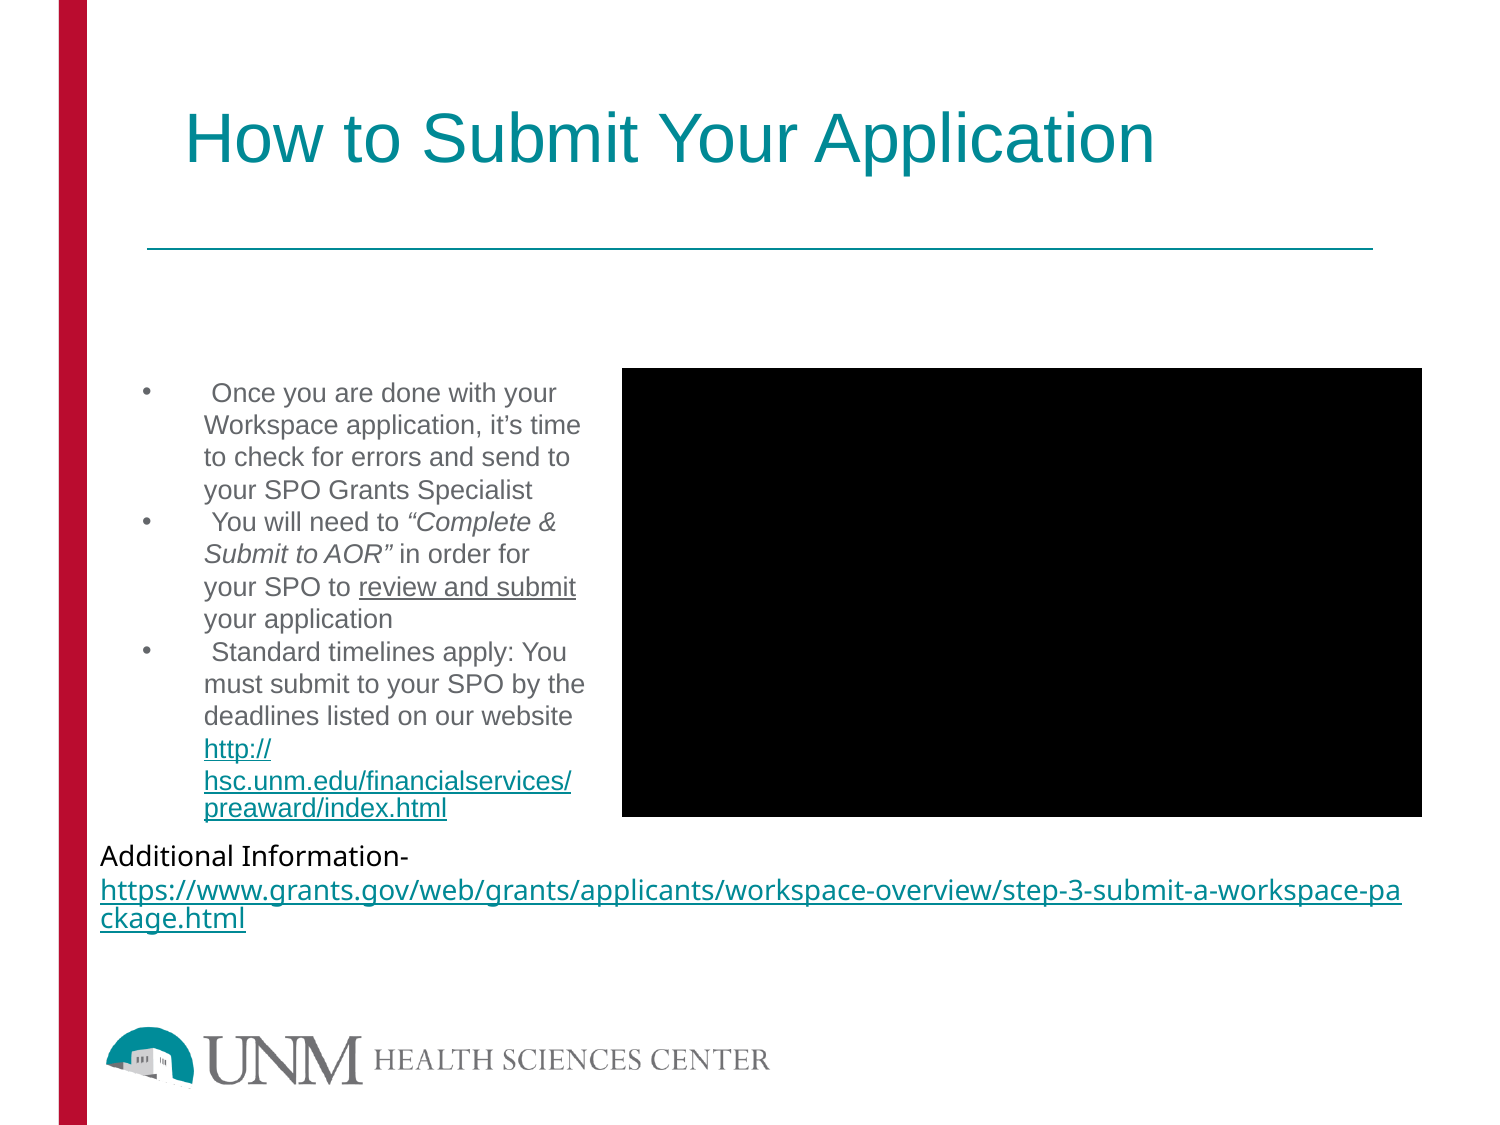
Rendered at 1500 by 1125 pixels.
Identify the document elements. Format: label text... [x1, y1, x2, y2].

text_box Additional Information- https://www.grants.gov/web/grants/applicants/workspace-overview/step-3-submit-a-workspace-package.html [85, 831, 1422, 986]
picture [72, 1017, 798, 1091]
title How to Submit Your Application [169, 95, 1351, 238]
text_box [621, 367, 1422, 818]
list Once you are done with your Workspace application, it’s time to check for errors and send to your SPO Grants Specialist You will need to “Complete & Submit to AOR” in order for your SPO to review and submit your application Standard timelines apply: You must submit to your SPO by the deadlines listed on our website http://hsc.unm.edu/financialservices/preaward/index.html [127, 367, 601, 818]
